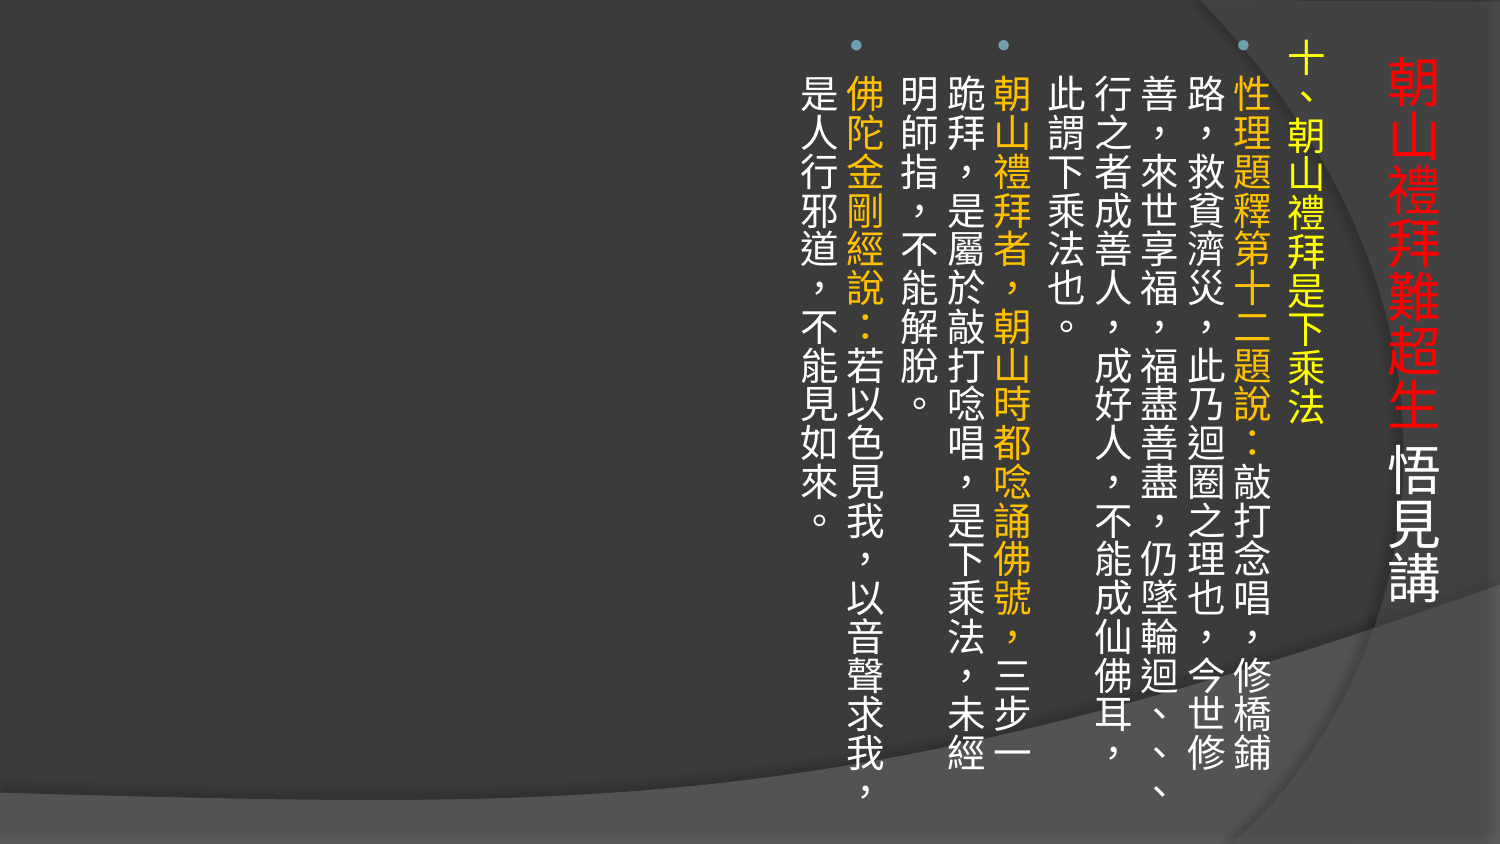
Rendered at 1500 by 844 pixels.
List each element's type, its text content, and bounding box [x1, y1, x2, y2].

list 十、朝山禮拜是下乘法 性理題釋第十二題說：敲打念唱，修橋鋪路，救貧濟災，此乃迴圈之理也，今世修善，來世享福，福盡善盡，仍墜輪迴、、、行之者成善人，成好人，不能成仙佛耳，此謂下乘法也。 朝山禮拜者，朝山時都唸誦佛號，三步一跪拜，是屬於敲打唸唱，是下乘法，未經明師指，不能解脫。 佛陀金剛經說：若以色見我，以音聲求我，是人行邪道，不能見如來。 [29, 20, 1353, 824]
title 朝山禮拜難超生 悟見講 [1353, 43, 1473, 812]
